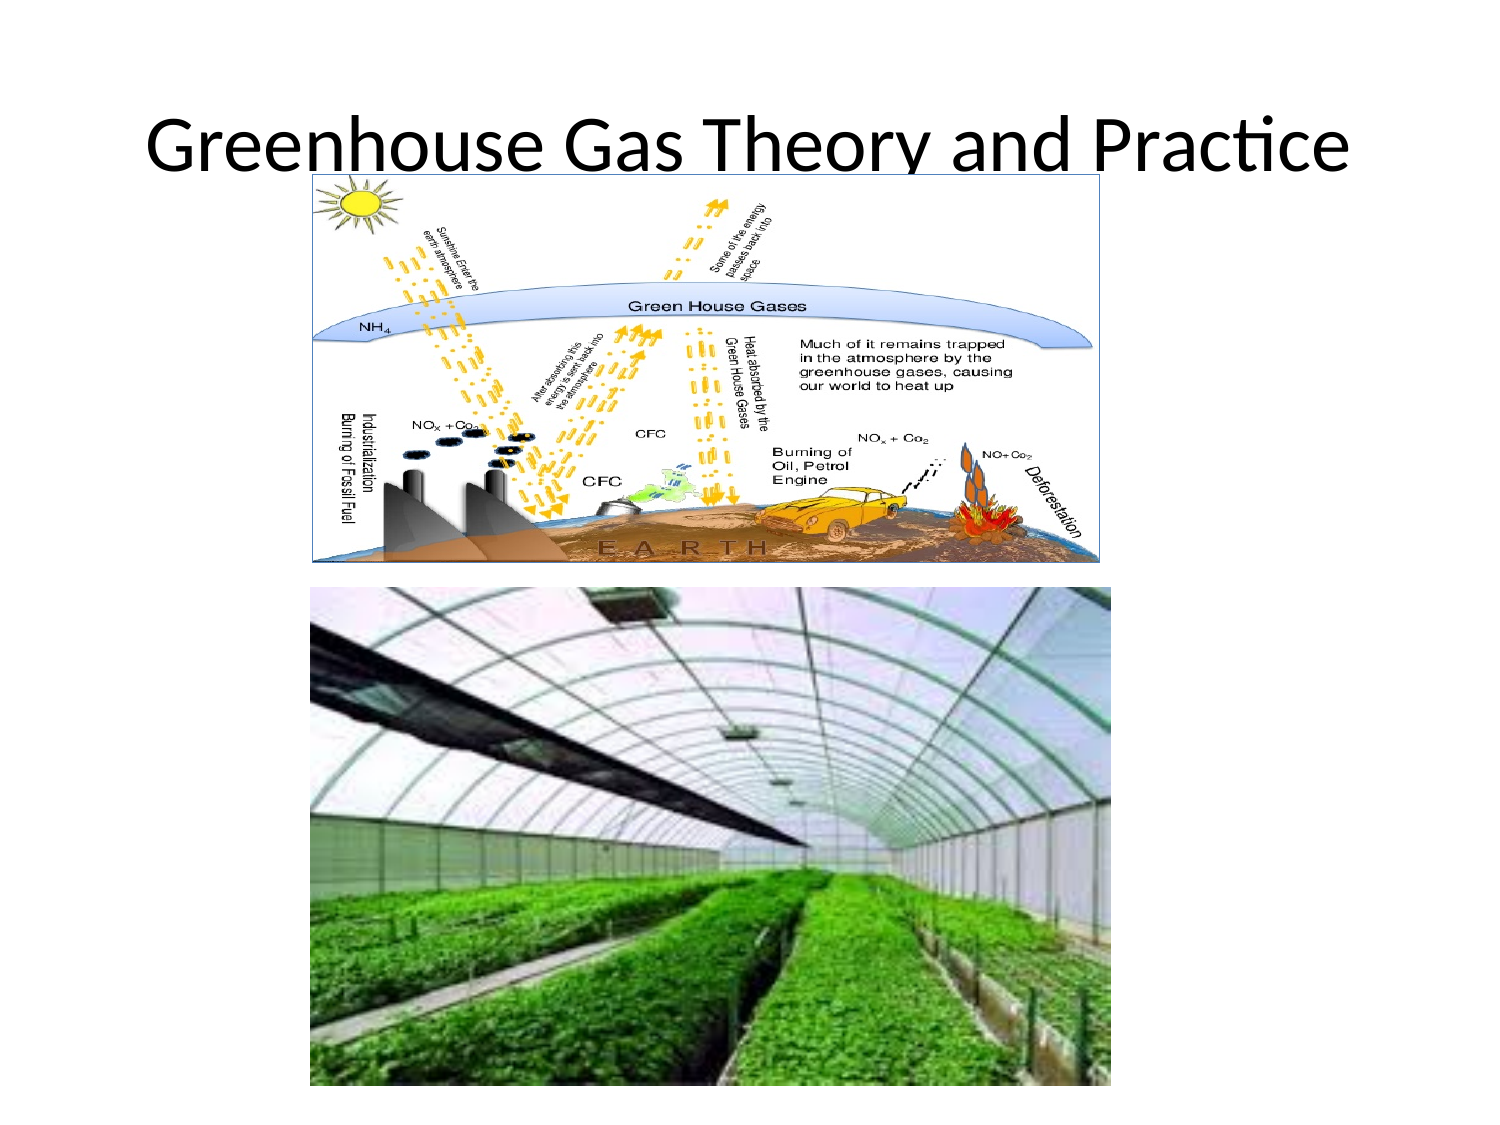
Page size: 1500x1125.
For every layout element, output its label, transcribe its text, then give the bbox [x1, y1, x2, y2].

picture [310, 587, 1111, 1087]
title Greenhouse Gas Theory and Practice [75, 45, 1425, 233]
picture [312, 174, 1101, 563]
